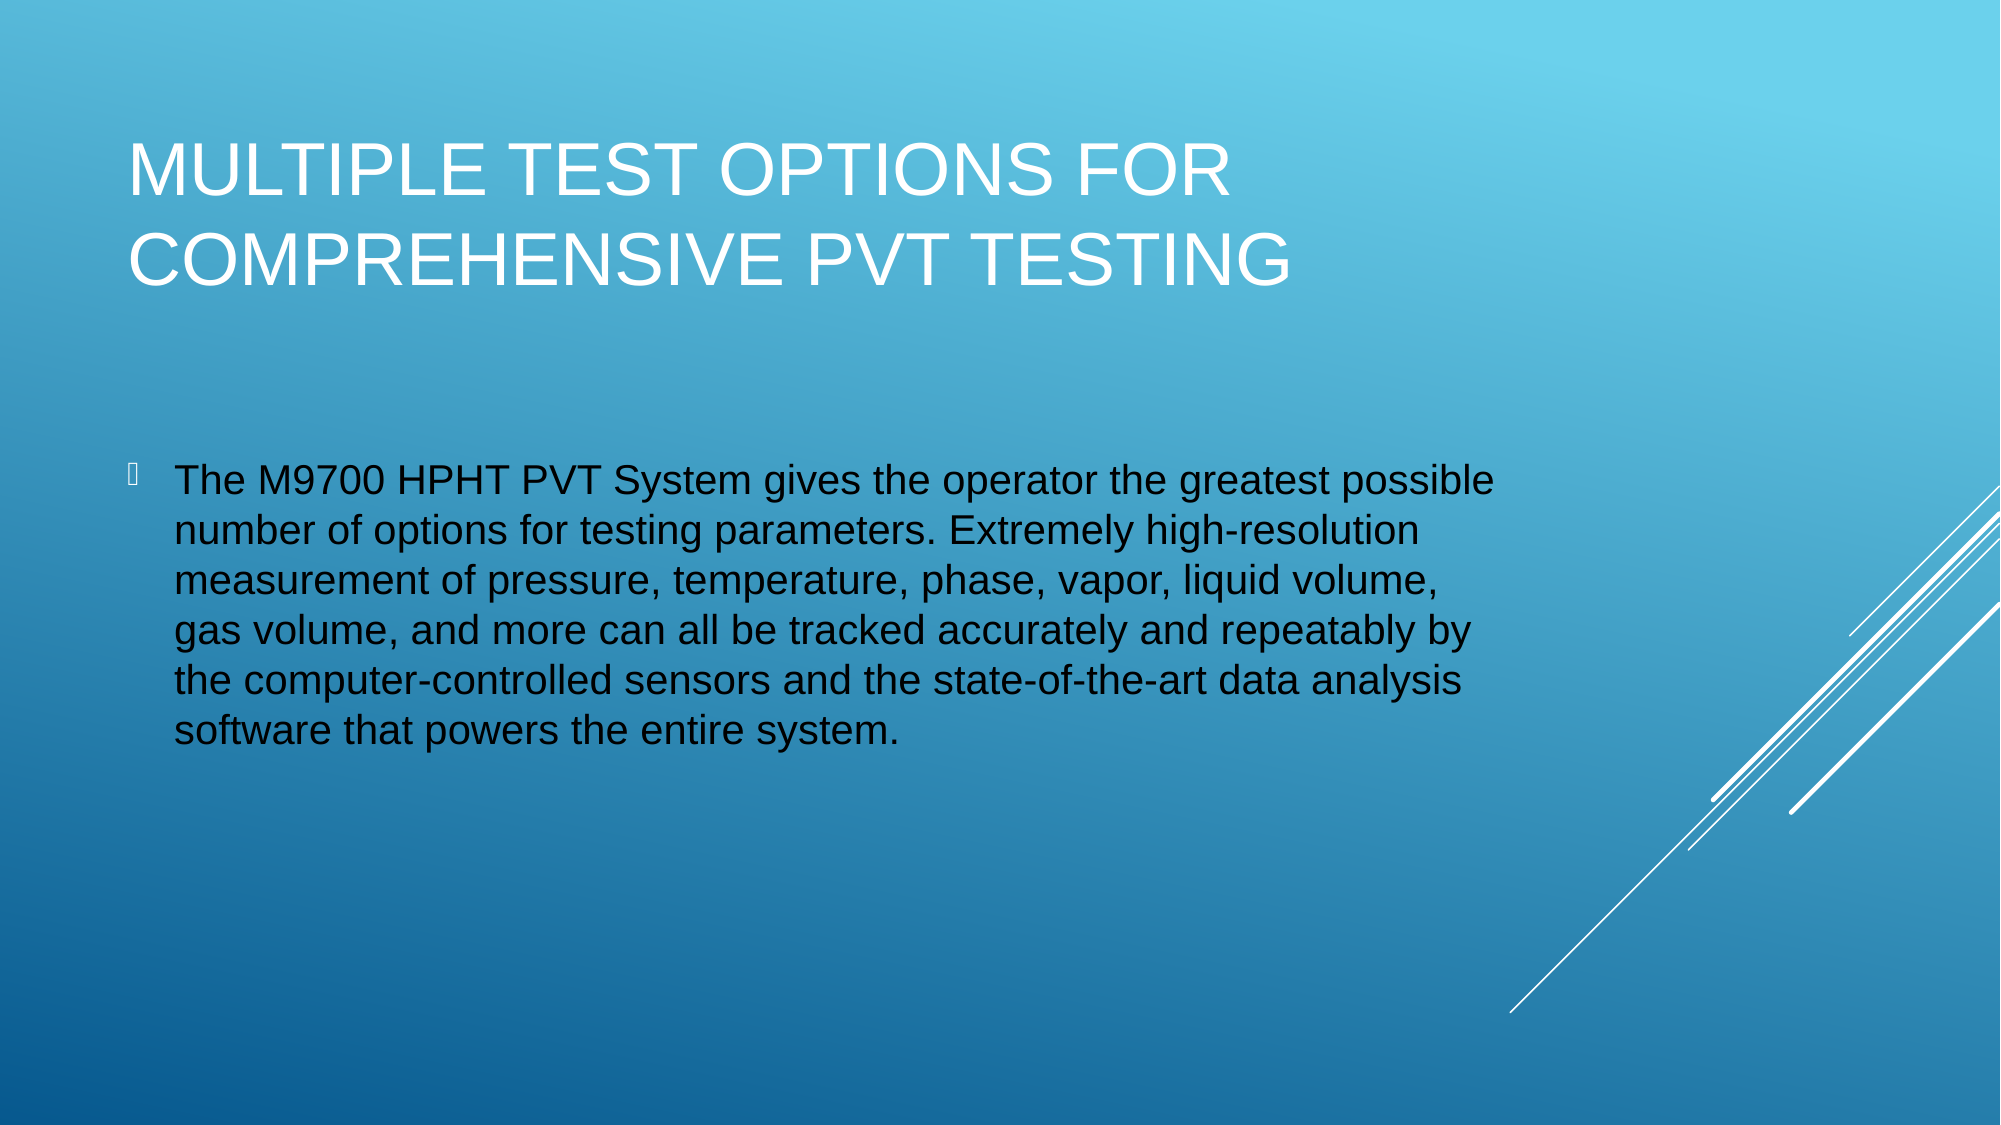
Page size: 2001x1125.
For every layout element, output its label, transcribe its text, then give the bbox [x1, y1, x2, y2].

title Multiple test options for comprehensive PVT testing [112, 112, 1513, 360]
list The M9700 HPHT PVT System gives the operator the greatest possible number of options for testing parameters. Extremely high-resolution measurement of pressure, temperature, phase, vapor, liquid volume, gas volume, and more can all be tracked accurately and repeatably by the computer-controlled sensors and the state-of-the-art data analysis software that powers the entire system. [112, 444, 1513, 1038]
